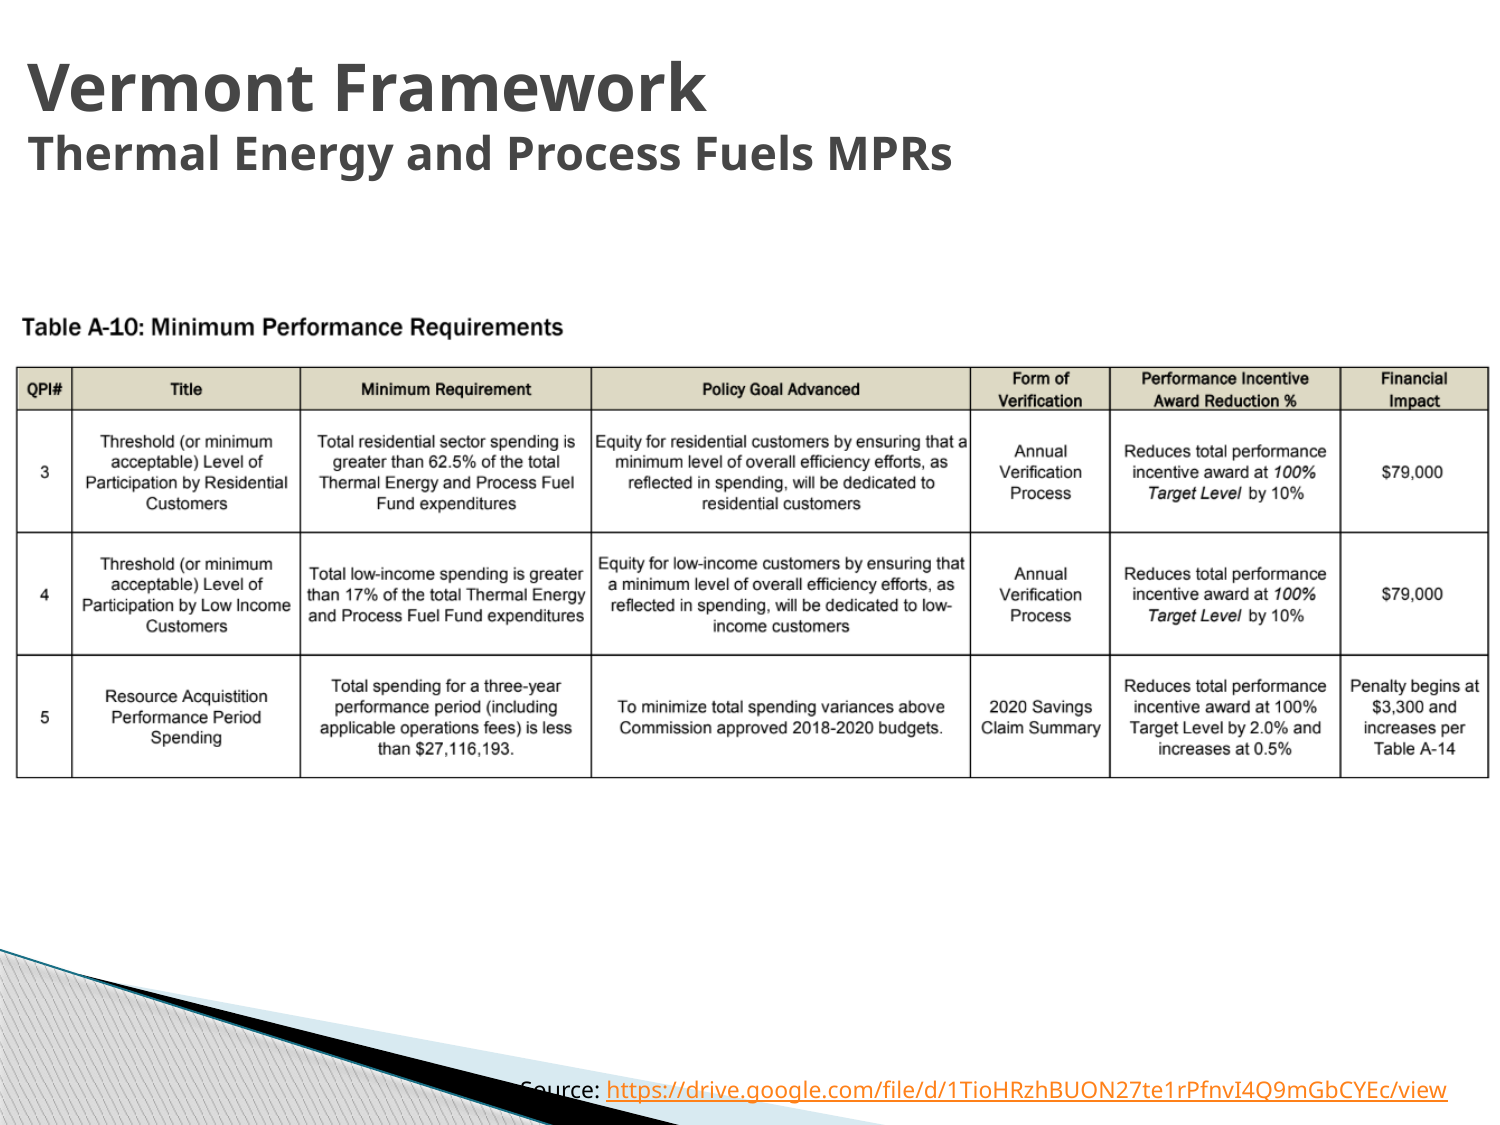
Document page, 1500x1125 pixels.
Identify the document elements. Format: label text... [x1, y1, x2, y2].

picture [12, 312, 1495, 785]
list Source: https://drive.google.com/file/d/1TioHRzhBUON27te1rPfnvI4Q9mGbCYEc/view [487, 1068, 1500, 1125]
title Vermont Framework Thermal Energy and Process Fuels MPRs [12, 37, 1334, 188]
